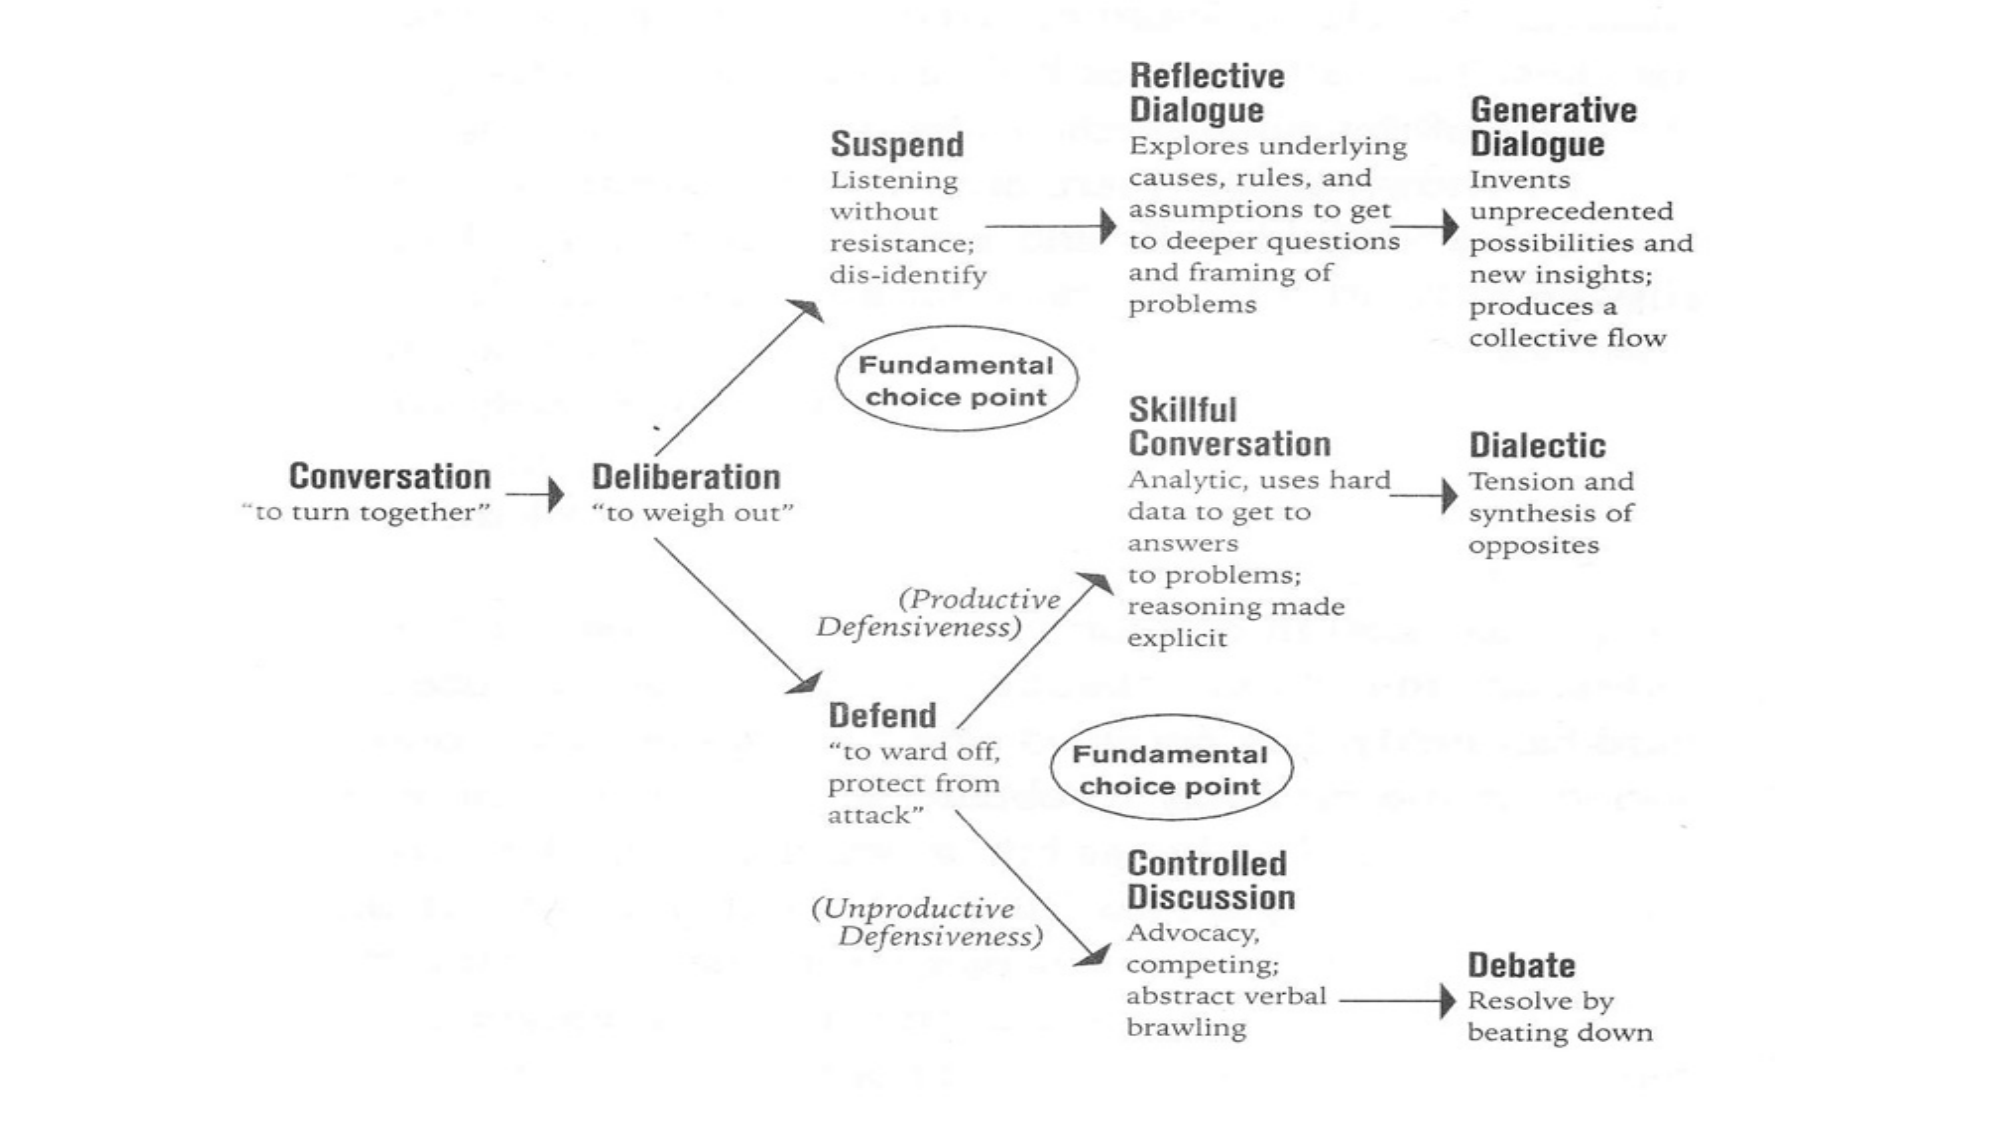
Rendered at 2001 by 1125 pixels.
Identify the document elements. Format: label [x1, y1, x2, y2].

picture [188, 0, 1775, 1097]
